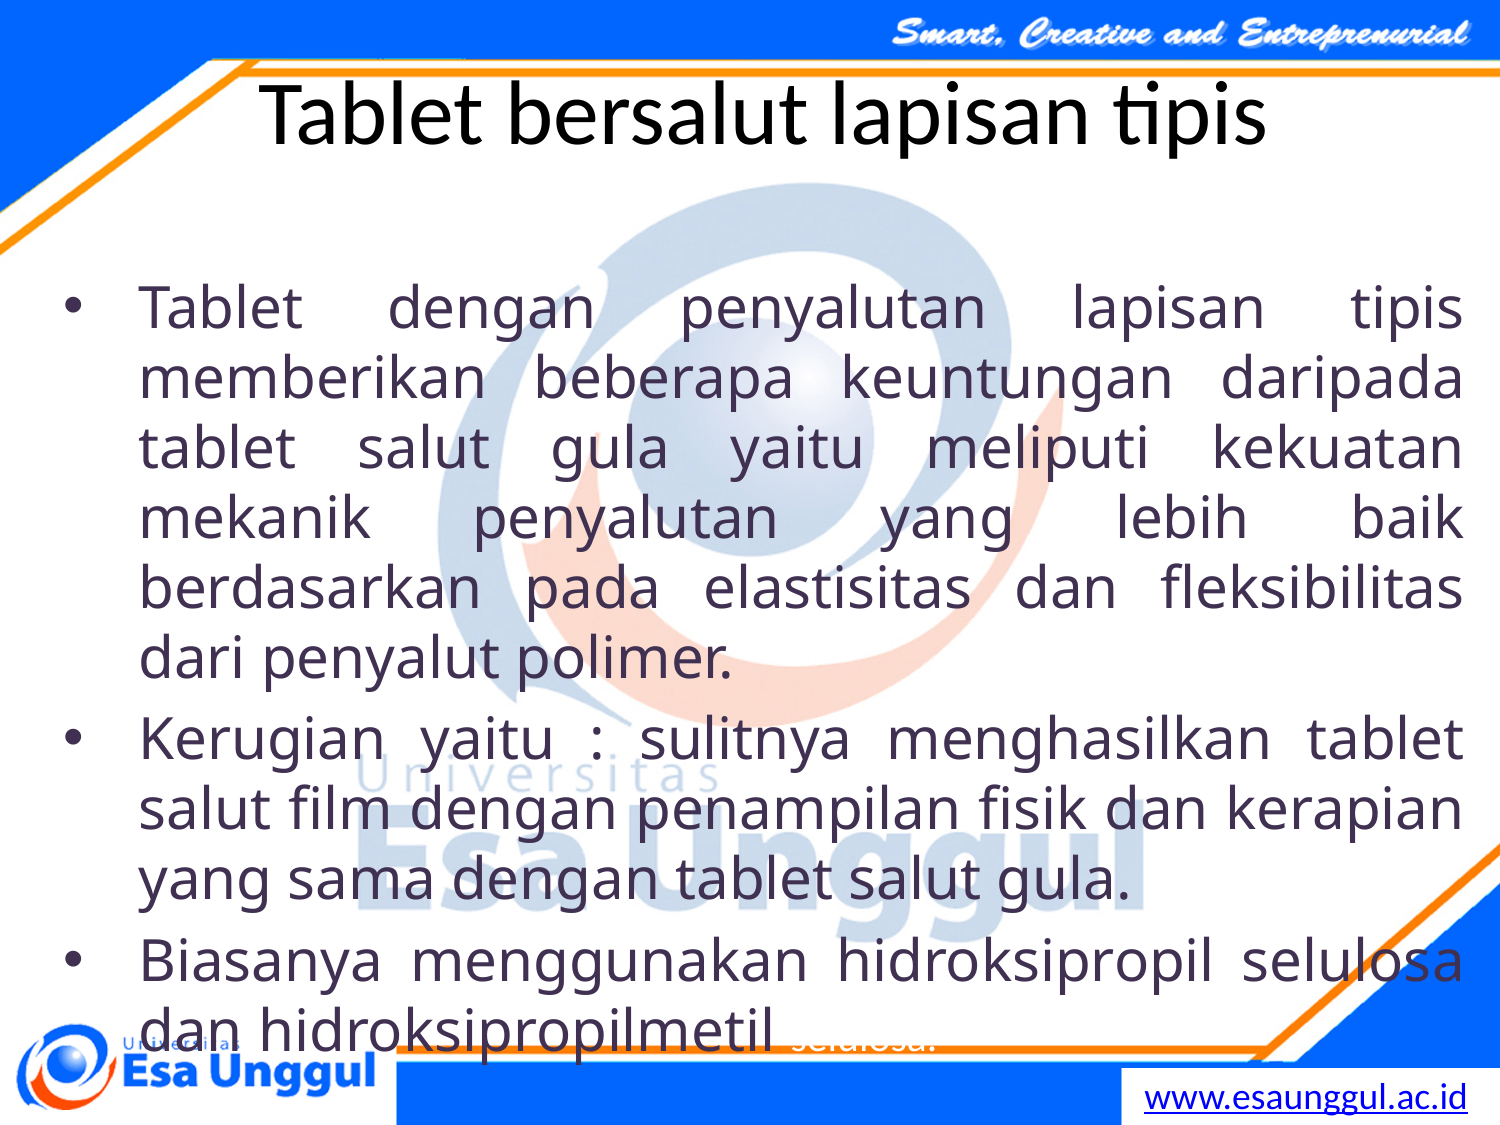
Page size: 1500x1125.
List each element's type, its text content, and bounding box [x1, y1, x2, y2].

picture [0, 0, 1500, 1125]
list Tablet dengan penyalutan lapisan tipis memberikan beberapa keuntungan daripada tablet salut gula yaitu meliputi kekuatan mekanik penyalutan yang lebih baik berdasarkan pada elastisitas dan fleksibilitas dari penyalut polimer. Kerugian yaitu : sulitnya menghasilkan tablet salut film dengan penampilan fisik dan kerapian yang sama dengan tablet salut gula. Biasanya menggunakan hidroksipropil selulosa dan hidroksipropilmetil selulosa. [48, 262, 1480, 1005]
title Tablet bersalut lapisan tipis [48, 45, 1480, 233]
